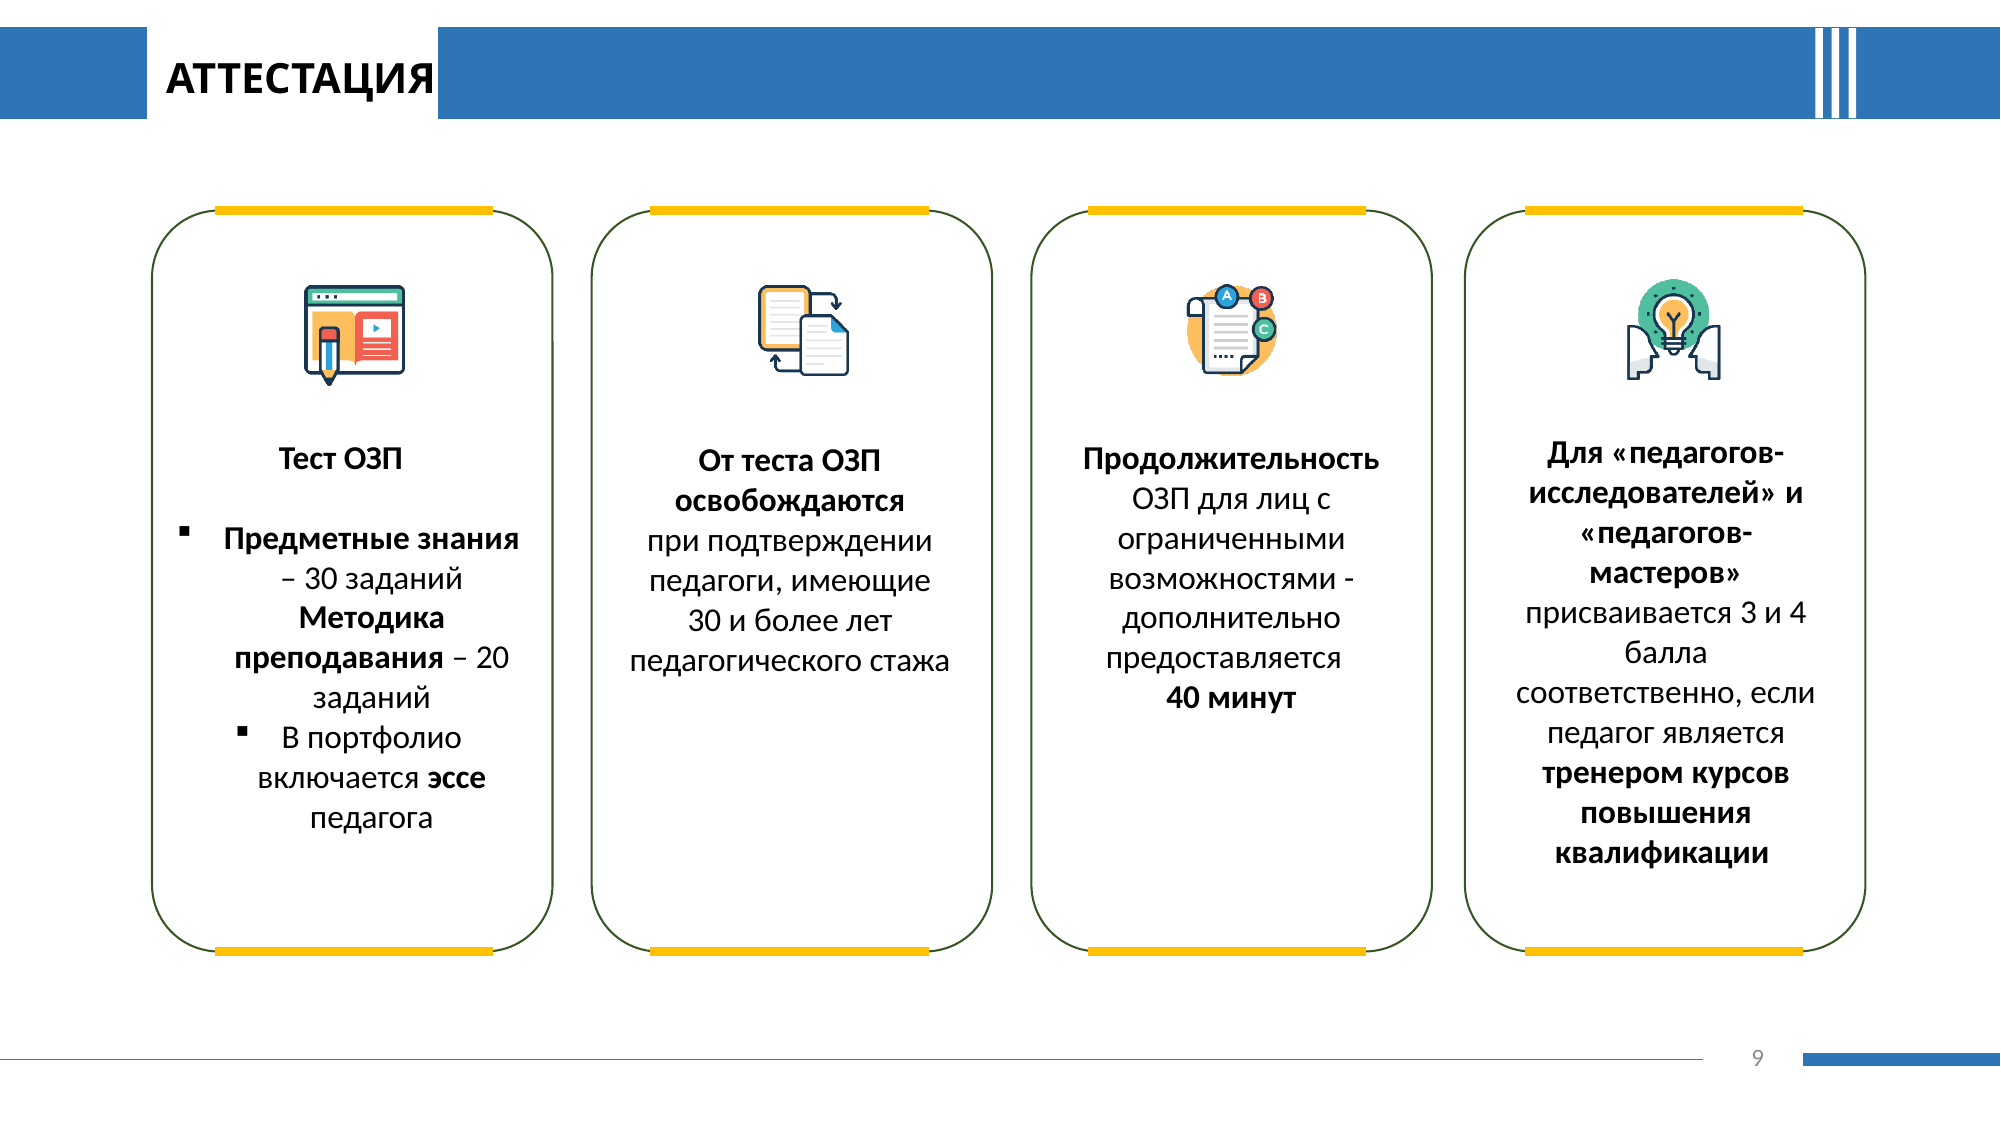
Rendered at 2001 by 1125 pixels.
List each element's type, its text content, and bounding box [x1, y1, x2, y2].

picture [1186, 284, 1277, 376]
text_box АТТЕСТАЦИЯ [137, 41, 439, 112]
text_box [0, 28, 146, 119]
text_box [1831, 27, 1840, 119]
picture [1622, 279, 1724, 380]
slide_number 9 [1328, 1026, 1779, 1087]
text_box [1814, 27, 1824, 119]
text_box [1840, 28, 1848, 119]
text_box [590, 209, 994, 953]
picture [758, 285, 849, 376]
text_box От теста ОЗП освобождаются при подтверждении педагоги, имеющие 30 и более лет педагогического стажа [613, 430, 967, 686]
text_box [439, 28, 1814, 119]
text_box [1463, 209, 1867, 953]
text_box Тест ОЗП Предметные знания – 30 заданий Методика преподавания – 20 заданий В портфолио включается эссе педагога [158, 428, 539, 843]
text_box Для «педагогов-исследователей» и «педагогов-мастеров» присваивается 3 и 4 балла соответственно, если педагог является тренером курсов повышения квалификации [1492, 423, 1840, 878]
text_box [1857, 28, 2000, 119]
text_box Продолжительность ОЗП для лиц с ограниченными возможностями - дополнительно предоставляется 40 минут [1048, 428, 1415, 723]
text_box [1824, 28, 1831, 119]
text_box [1030, 209, 1433, 953]
text_box [1848, 27, 1857, 119]
text_box [150, 209, 554, 953]
picture [303, 285, 405, 386]
